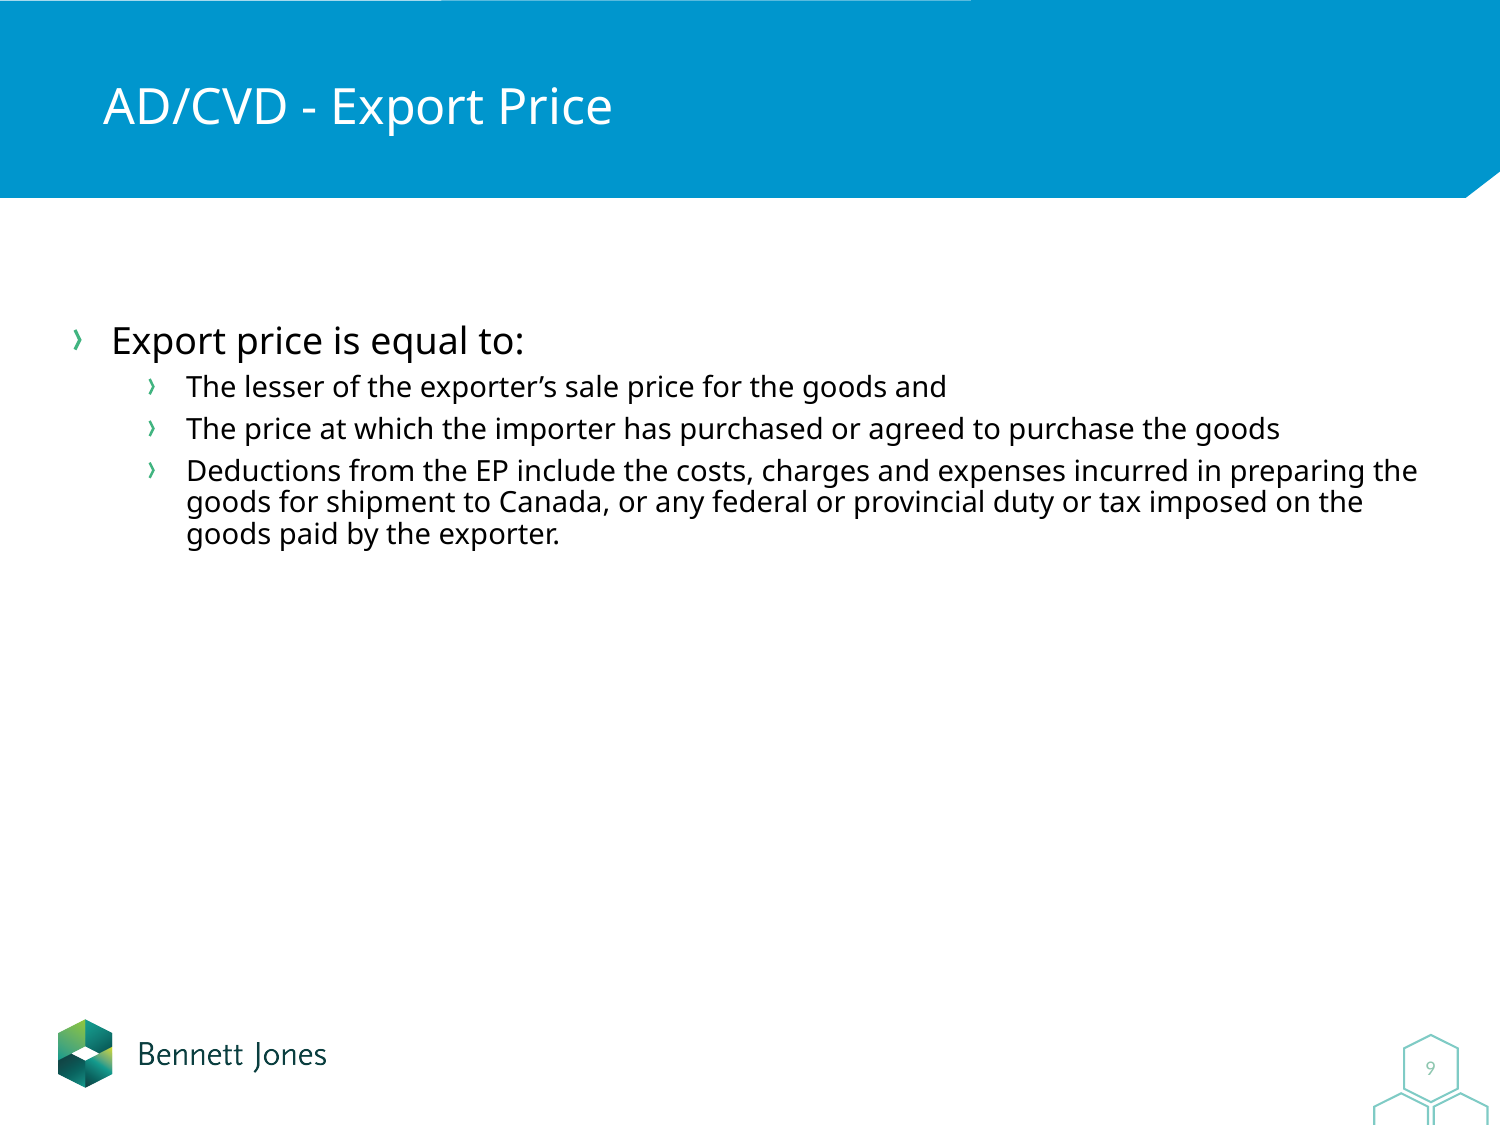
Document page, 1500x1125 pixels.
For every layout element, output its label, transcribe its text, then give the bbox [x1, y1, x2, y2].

list Export price is equal to: The lesser of the exporter’s sale price for the goods and The price at which the importer has purchased or agreed to purchase the goods Deductions from the EP include the costs, charges and expenses incurred in preparing the goods for shipment to Canada, or any federal or provincial duty or tax imposed on the goods paid by the exporter. [58, 314, 1442, 976]
title AD/CVD - Export Price [88, 27, 1413, 189]
slide_number 9 [1400, 1042, 1461, 1093]
picture [58, 1019, 326, 1088]
